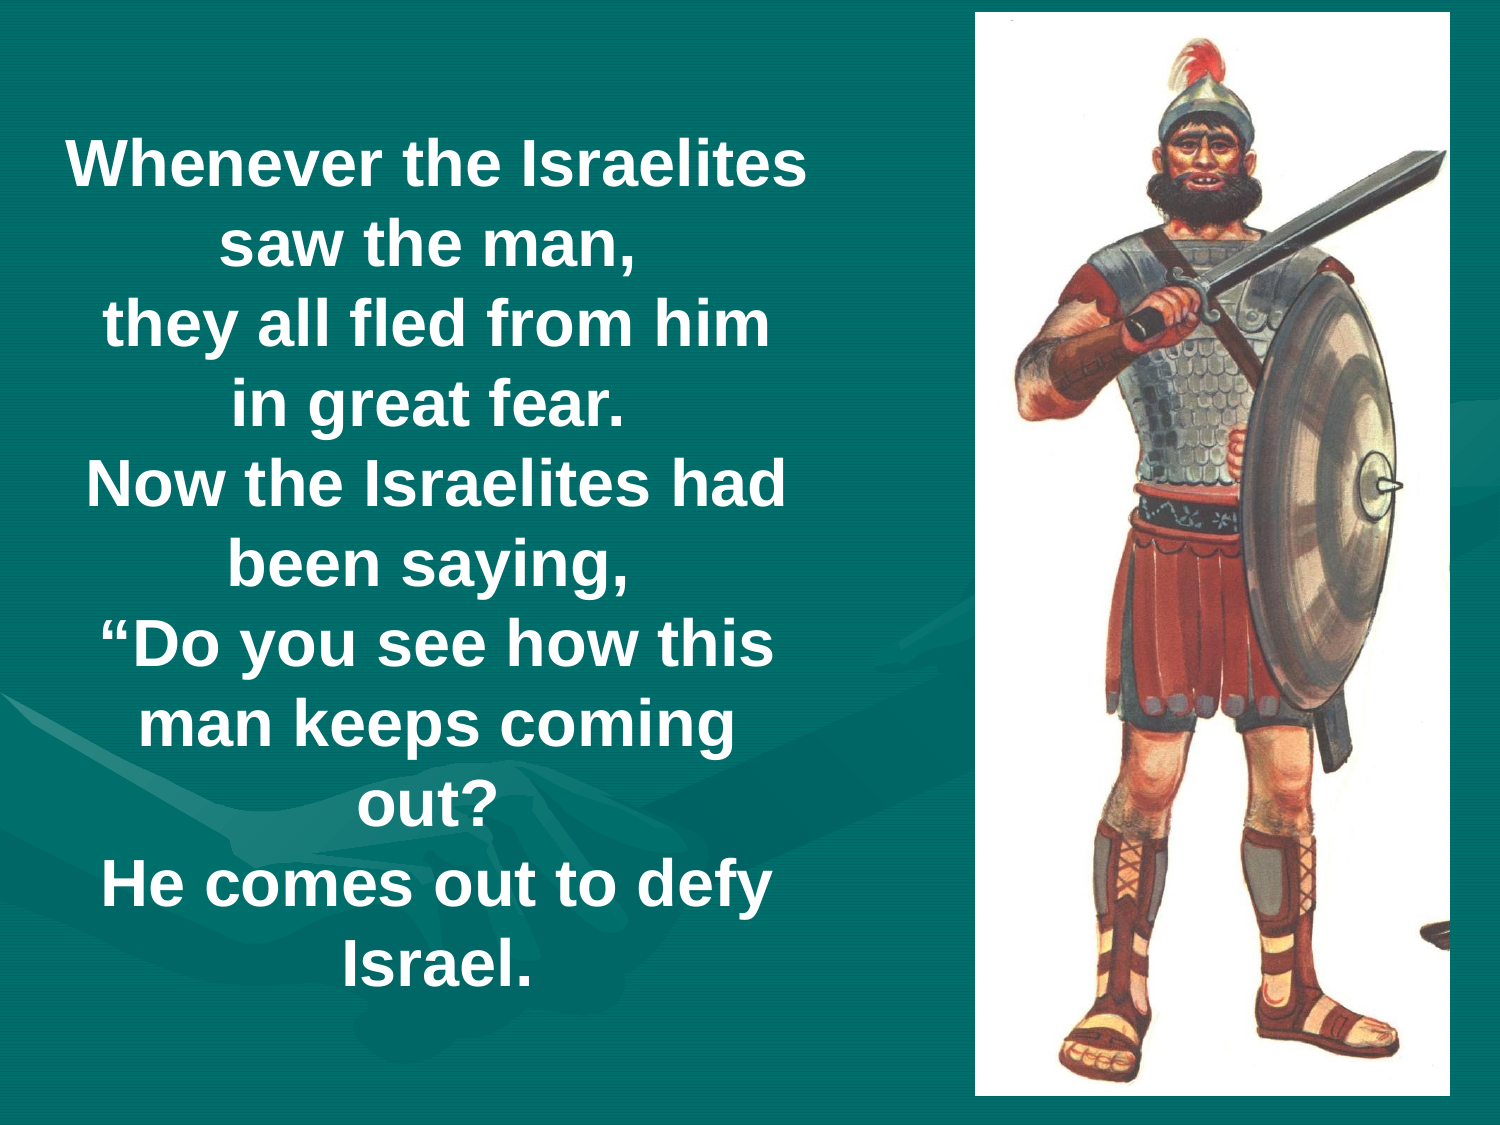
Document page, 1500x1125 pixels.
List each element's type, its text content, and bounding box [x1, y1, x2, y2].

title Whenever the Israelites saw the man, they all fled from him in great fear. Now the Israelites had been saying, “Do you see how this man keeps coming out? He comes out to defy Israel. [49, 112, 826, 393]
picture [974, 12, 1451, 1096]
